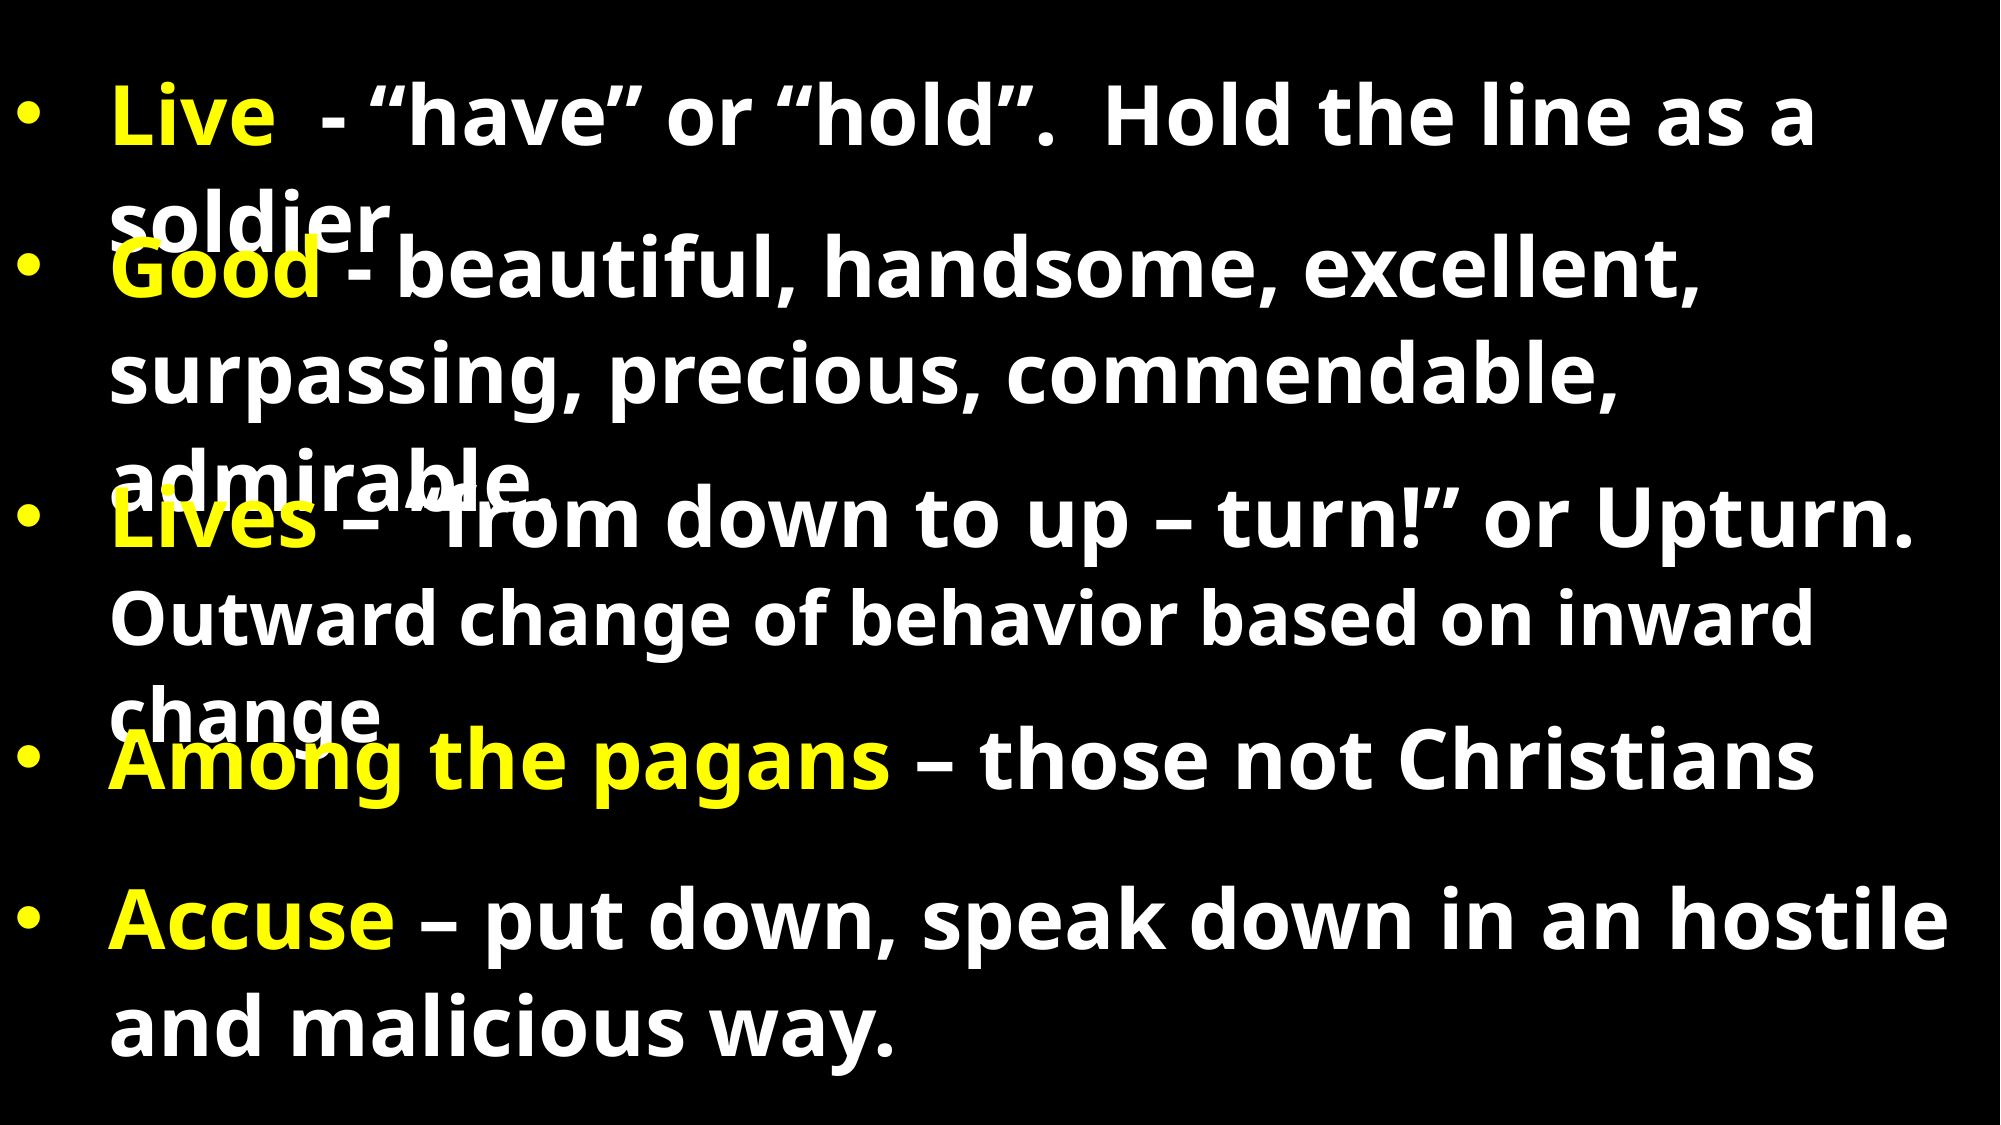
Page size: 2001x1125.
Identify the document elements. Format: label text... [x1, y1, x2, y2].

text_box Lives – “from down to up – turn!” or Upturn. Outward change of behavior based on inward change [0, 450, 2000, 691]
text_box Good - beautiful, handsome, excellent, surpassing, precious, commendable, admirable. [0, 199, 2000, 450]
text_box Live - “have” or “hold”. Hold the line as a soldier [0, 47, 2000, 199]
text_box Among the pagans – those not Christians [0, 691, 2000, 814]
text_box Accuse – put down, speak down in an hostile and malicious way. [0, 852, 2000, 1081]
